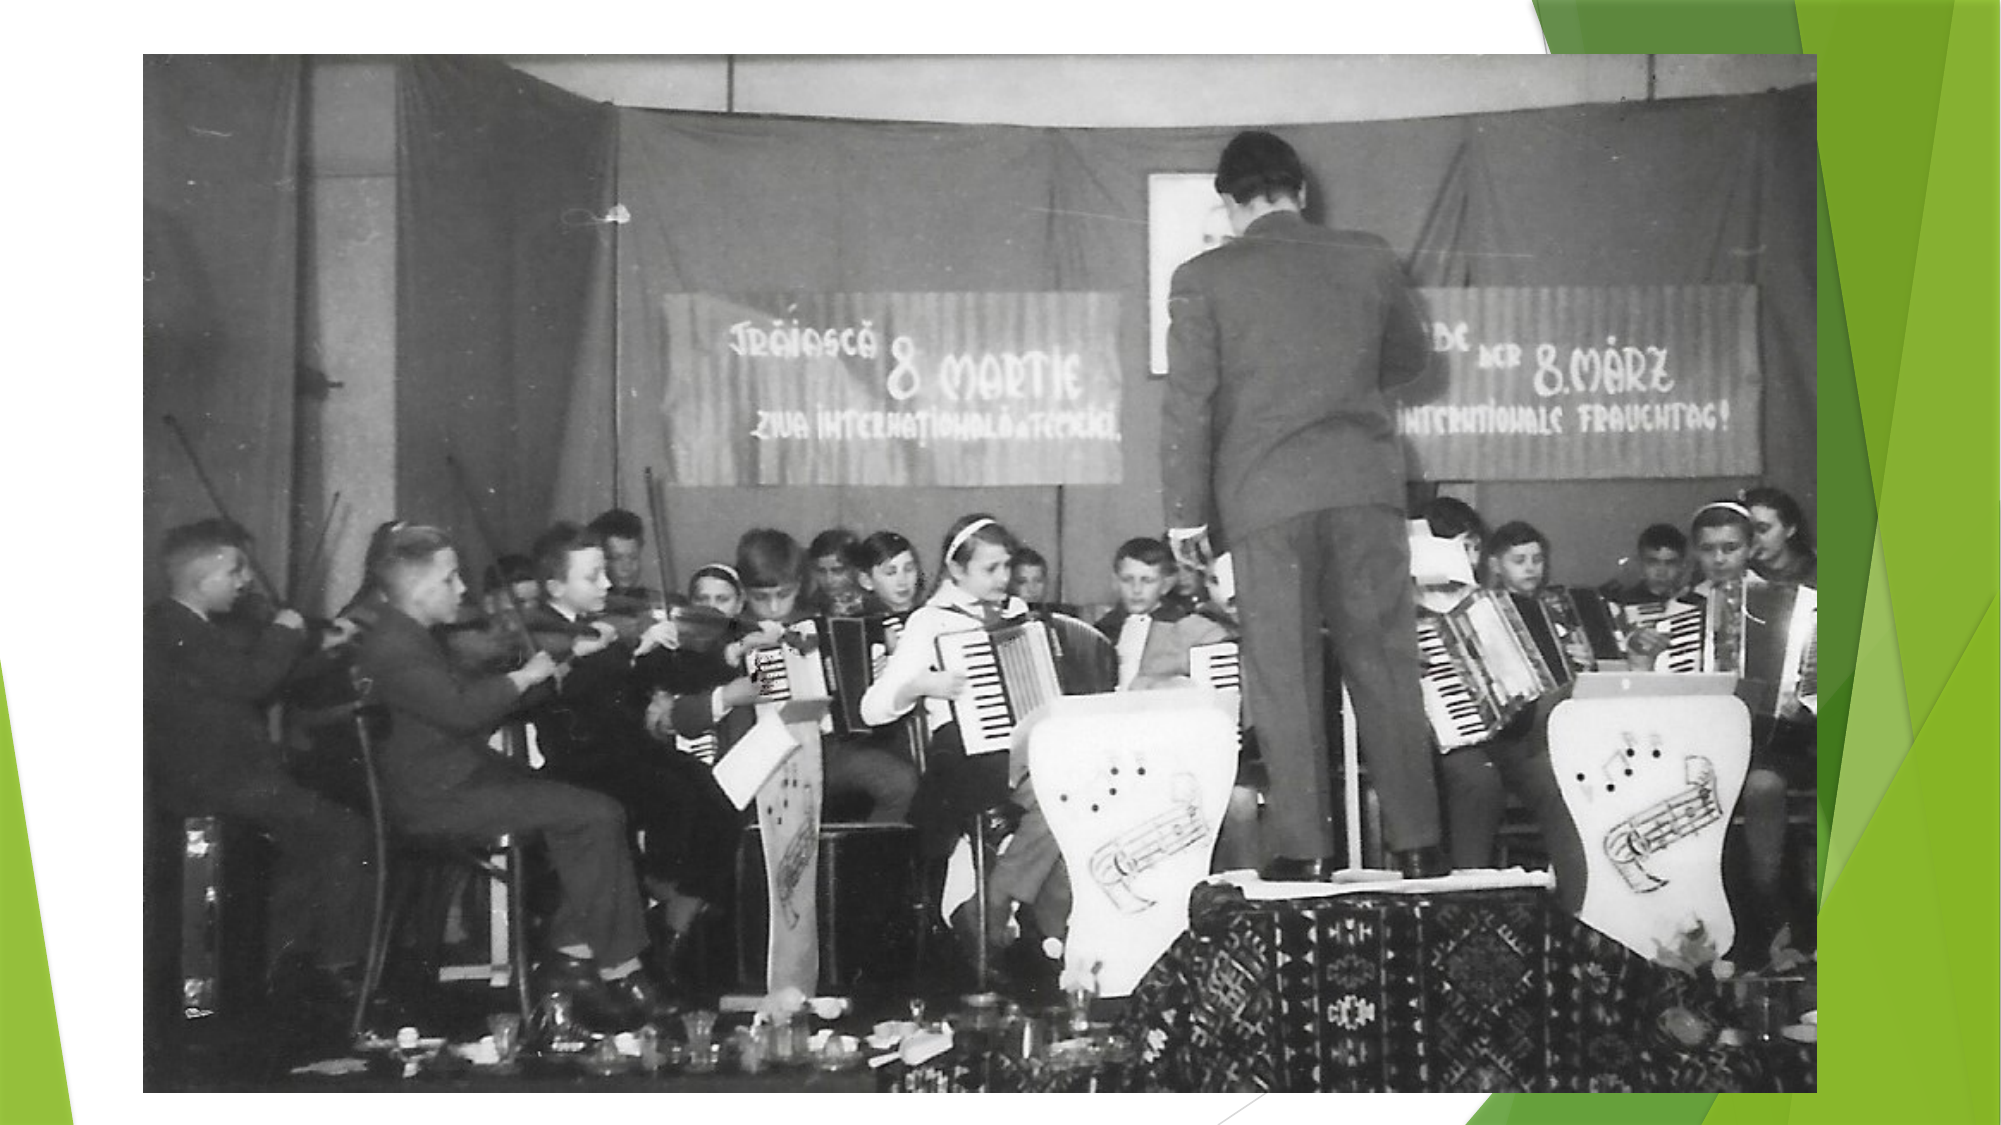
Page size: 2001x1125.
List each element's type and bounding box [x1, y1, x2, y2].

picture [143, 53, 1818, 1094]
